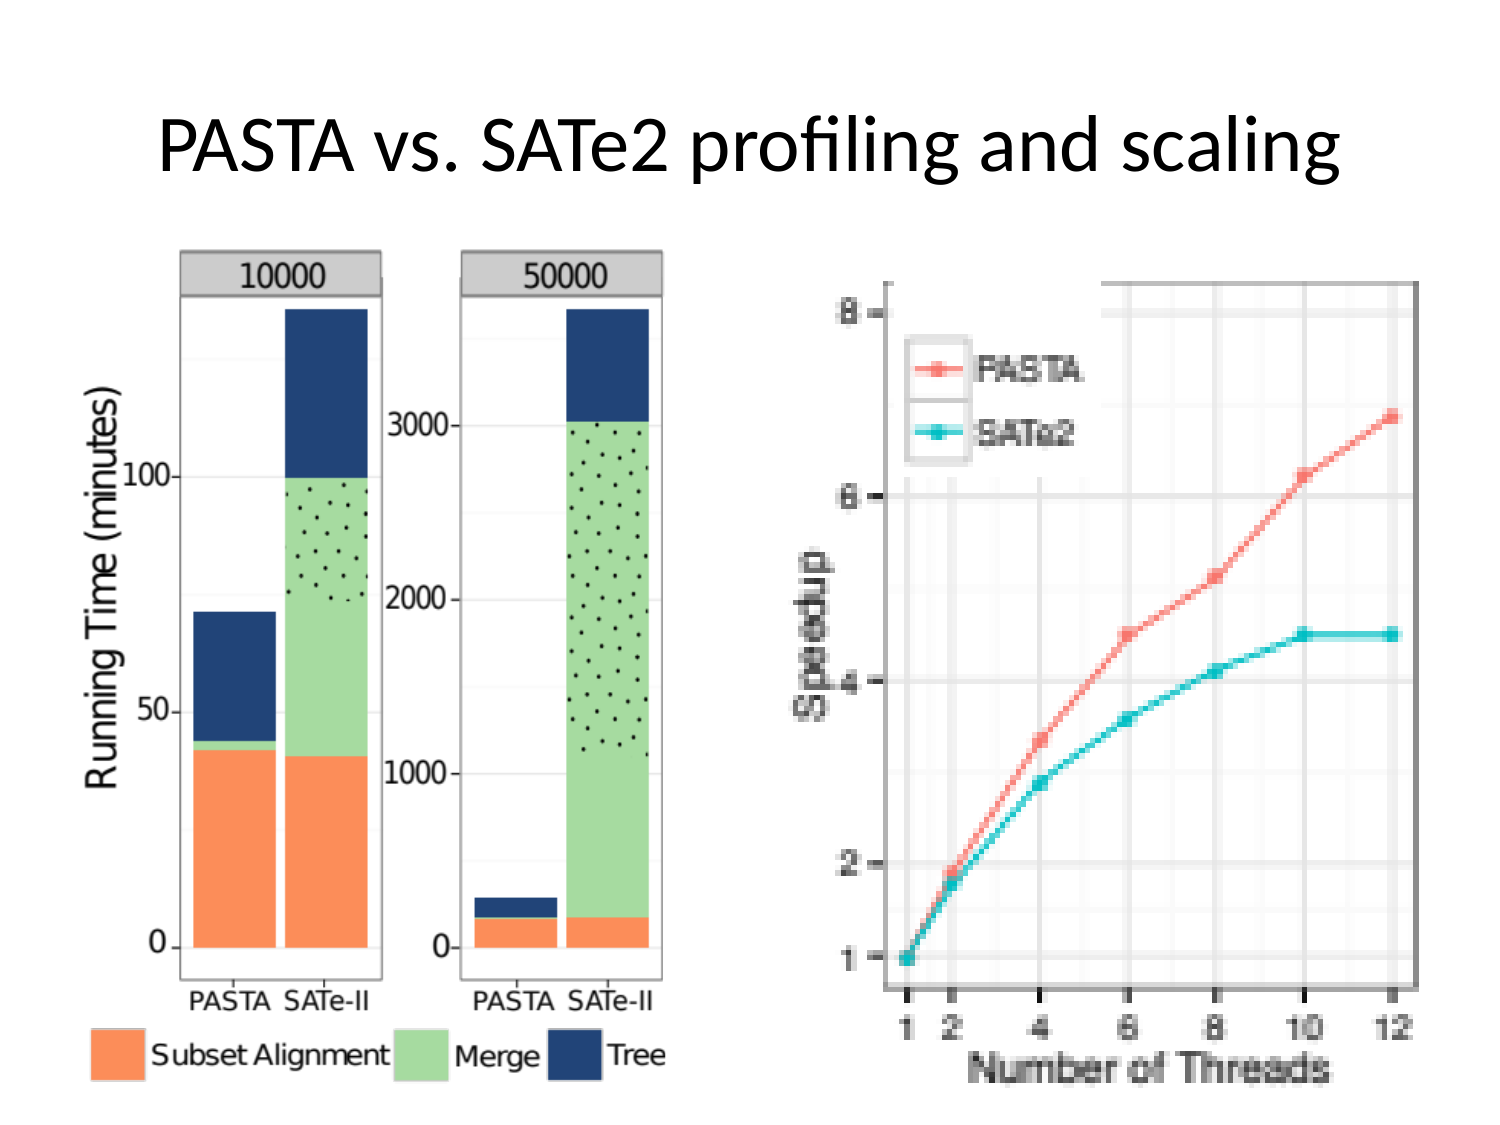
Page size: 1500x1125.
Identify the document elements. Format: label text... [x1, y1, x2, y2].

title PASTA vs. SATe2 profiling and scaling [75, 45, 1425, 233]
picture [757, 234, 1462, 1105]
picture [82, 244, 666, 1087]
